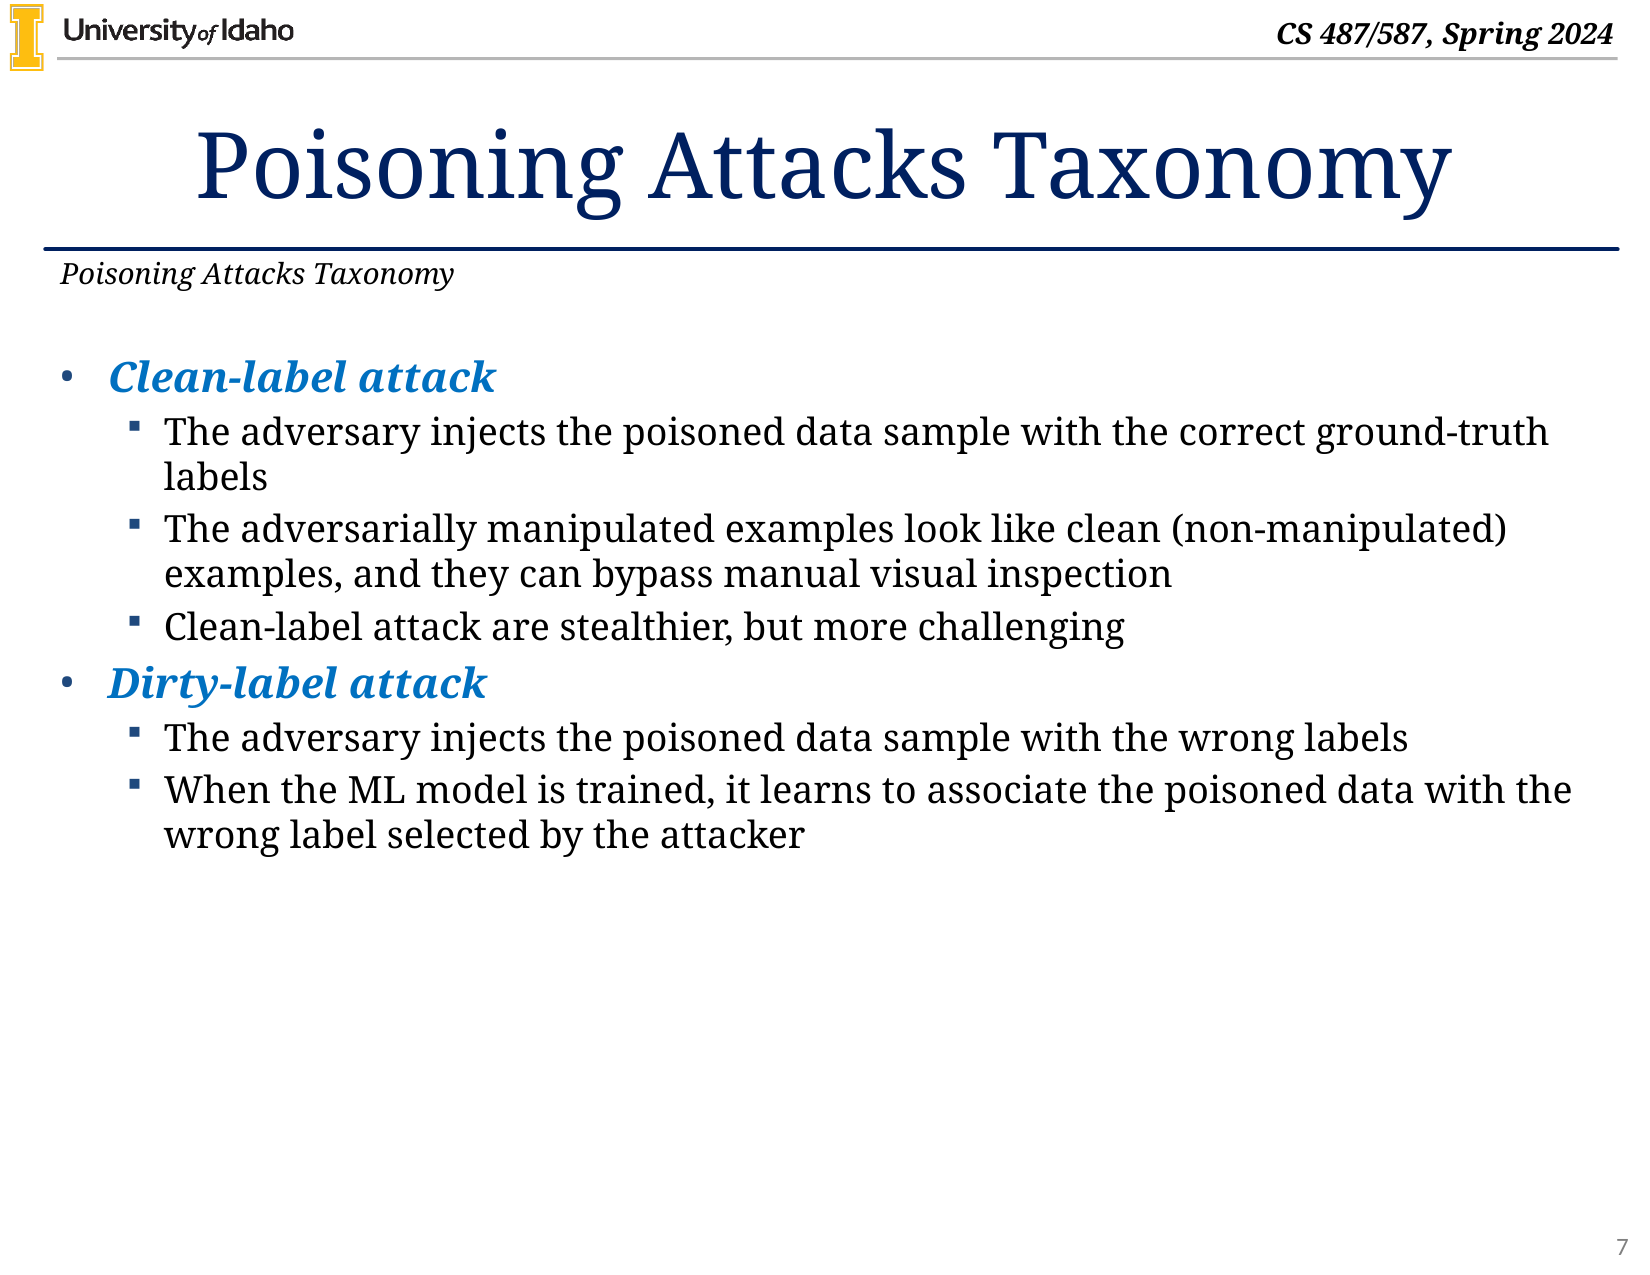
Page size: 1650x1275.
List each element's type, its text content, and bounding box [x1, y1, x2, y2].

list Poisoning Attacks Taxonomy [45, 247, 1062, 306]
title Poisoning Attacks Taxonomy [0, 75, 1650, 248]
picture [9, 4, 48, 71]
picture [57, 2, 294, 52]
list Clean-label attack The adversary injects the poisoned data sample with the correct ground-truth labels The adversarially manipulated examples look like clean (non-manipulated) examples, and they can bypass manual visual inspection Clean-label attack are stealthier, but more challenging Dirty-label attack The adversary injects the poisoned data sample with the wrong labels When the ML model is trained, it learns to associate the poisoned data with the wrong label selected by the attacker [45, 342, 1618, 1224]
